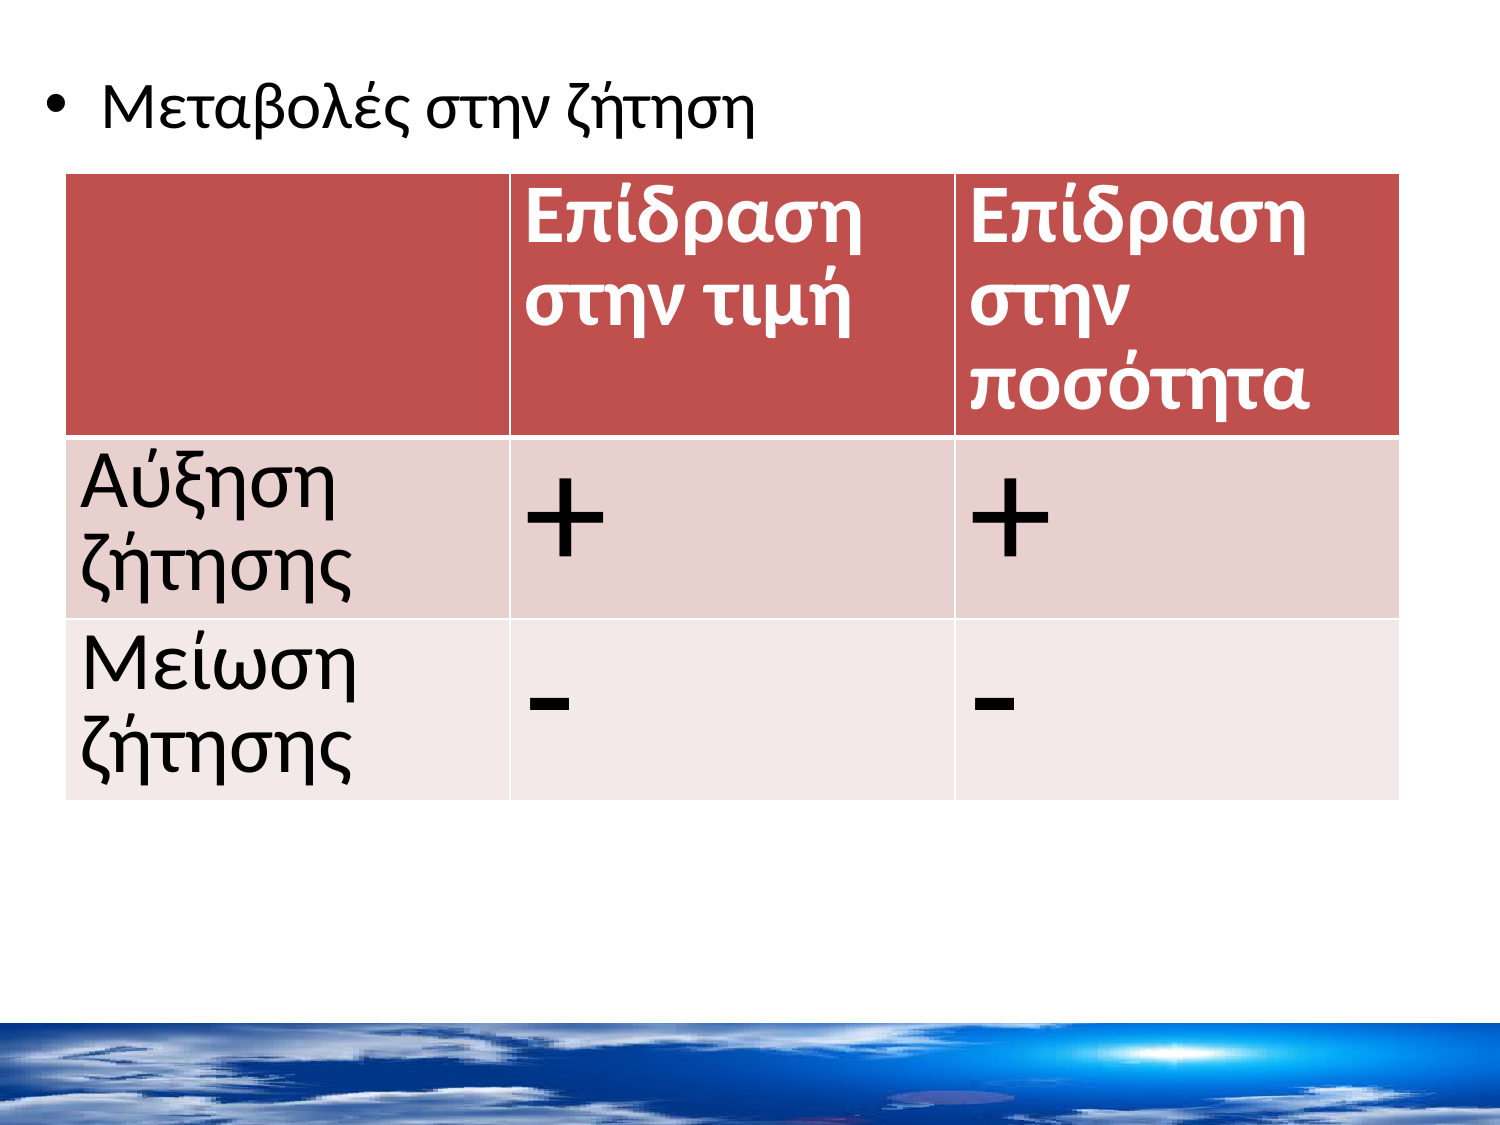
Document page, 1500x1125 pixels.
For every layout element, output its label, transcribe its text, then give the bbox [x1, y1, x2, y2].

table_cell - [956, 620, 1399, 800]
table_cell - [511, 620, 954, 800]
table_header [66, 174, 509, 435]
list Μεταβολές στην ζήτηση [29, 54, 1483, 1005]
table_cell + [956, 440, 1399, 618]
table_header Επίδραση στην ποσότητα [956, 174, 1399, 435]
table_header Επίδραση στην τιμή [511, 174, 954, 435]
picture [0, 1022, 1500, 1125]
table_cell Αύξηση ζήτησης [66, 440, 509, 618]
table_cell + [511, 440, 954, 618]
table_cell Μείωση ζήτησης [66, 620, 509, 800]
